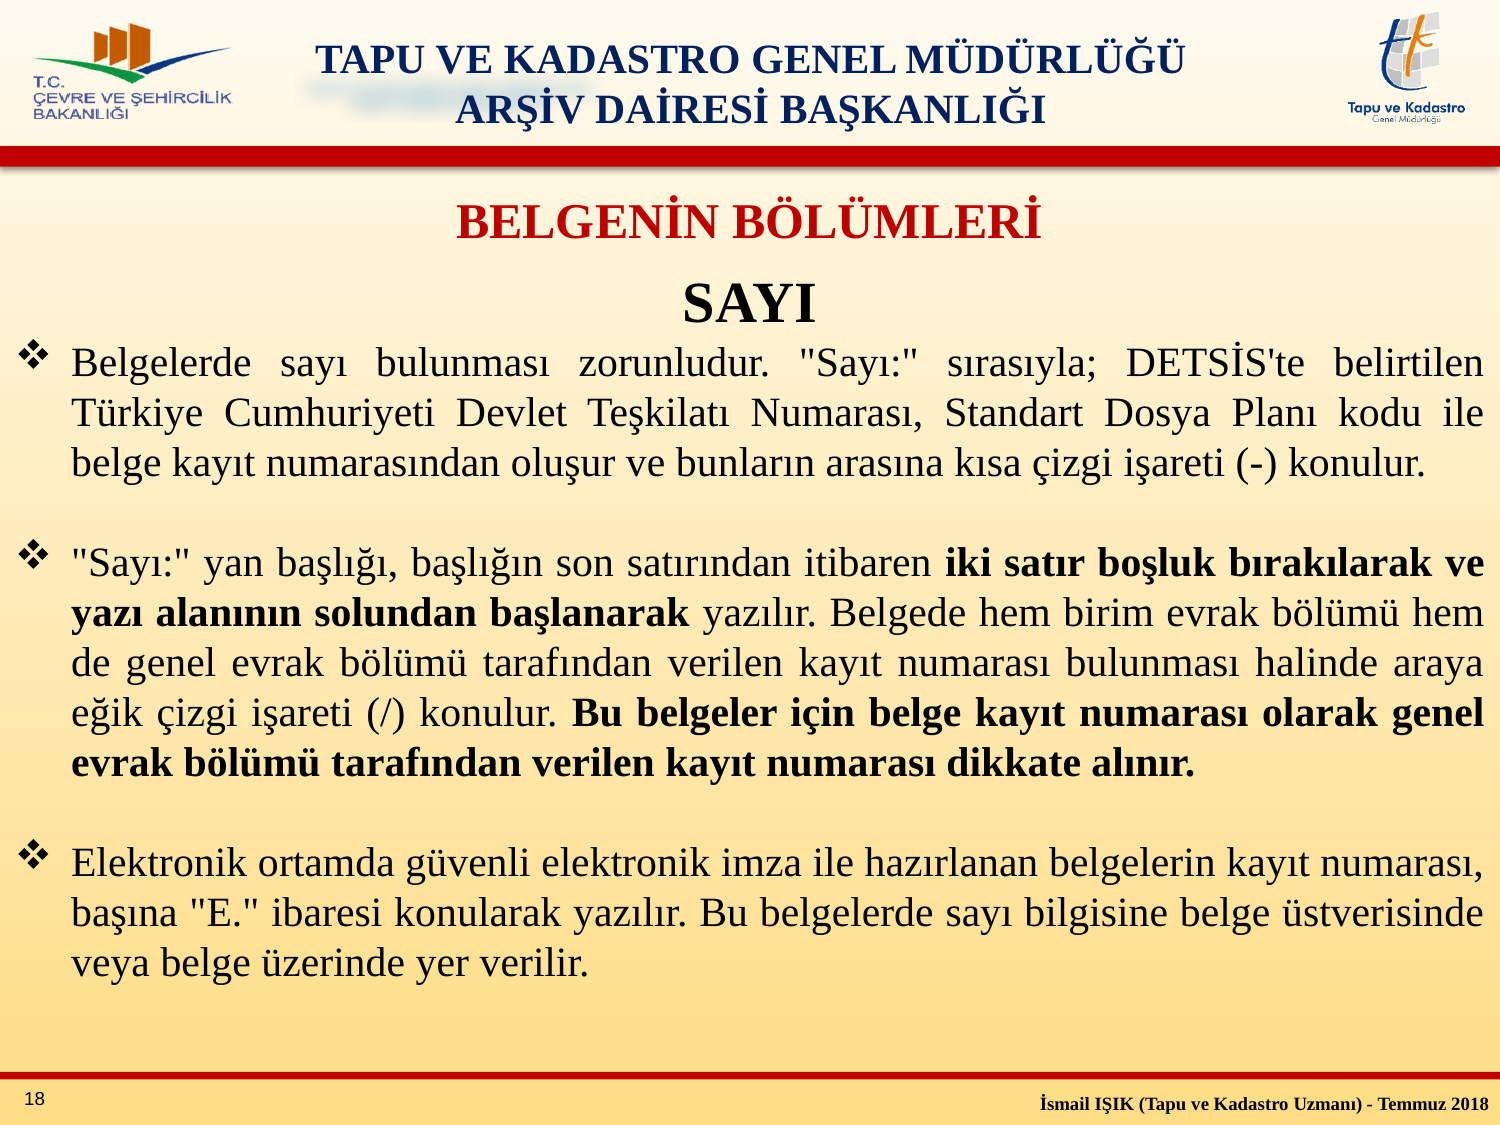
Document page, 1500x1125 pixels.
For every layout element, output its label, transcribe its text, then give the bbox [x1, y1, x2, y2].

text_box SAYI Belgelerde sayı bulunması zorunludur. "Sayı:" sırasıyla; DETSİS'te belirtilen Türkiye Cumhuriyeti Devlet Teşkilatı Numarası, Standart Dosya Planı kodu ile belge kayıt numarasından oluşur ve bunların arasına kısa çizgi işareti (-) konulur. "Sayı:" yan başlığı, başlığın son satırından itibaren iki satır boşluk bırakılarak ve yazı alanının solundan başlanarak yazılır. Belgede hem birim evrak bölümü hem de genel evrak bölümü tarafından verilen kayıt numarası bulunması halinde araya eğik çizgi işareti (/) konulur. Bu belgeler için belge kayıt numarası olarak genel evrak bölümü tarafından verilen kayıt numarası dikkate alınır. Elektronik ortamda güvenli elektronik imza ile hazırlanan belgelerin kayıt numarası, başına "E." ibaresi konularak yazılır. Bu belgelerde sayı bilgisine belge üstverisinde veya belge üzerinde yer verilir. [0, 256, 1500, 1042]
picture [32, 23, 233, 119]
picture [1332, 3, 1479, 141]
text_box BELGENİN BÖLÜMLERİ [0, 168, 1500, 256]
